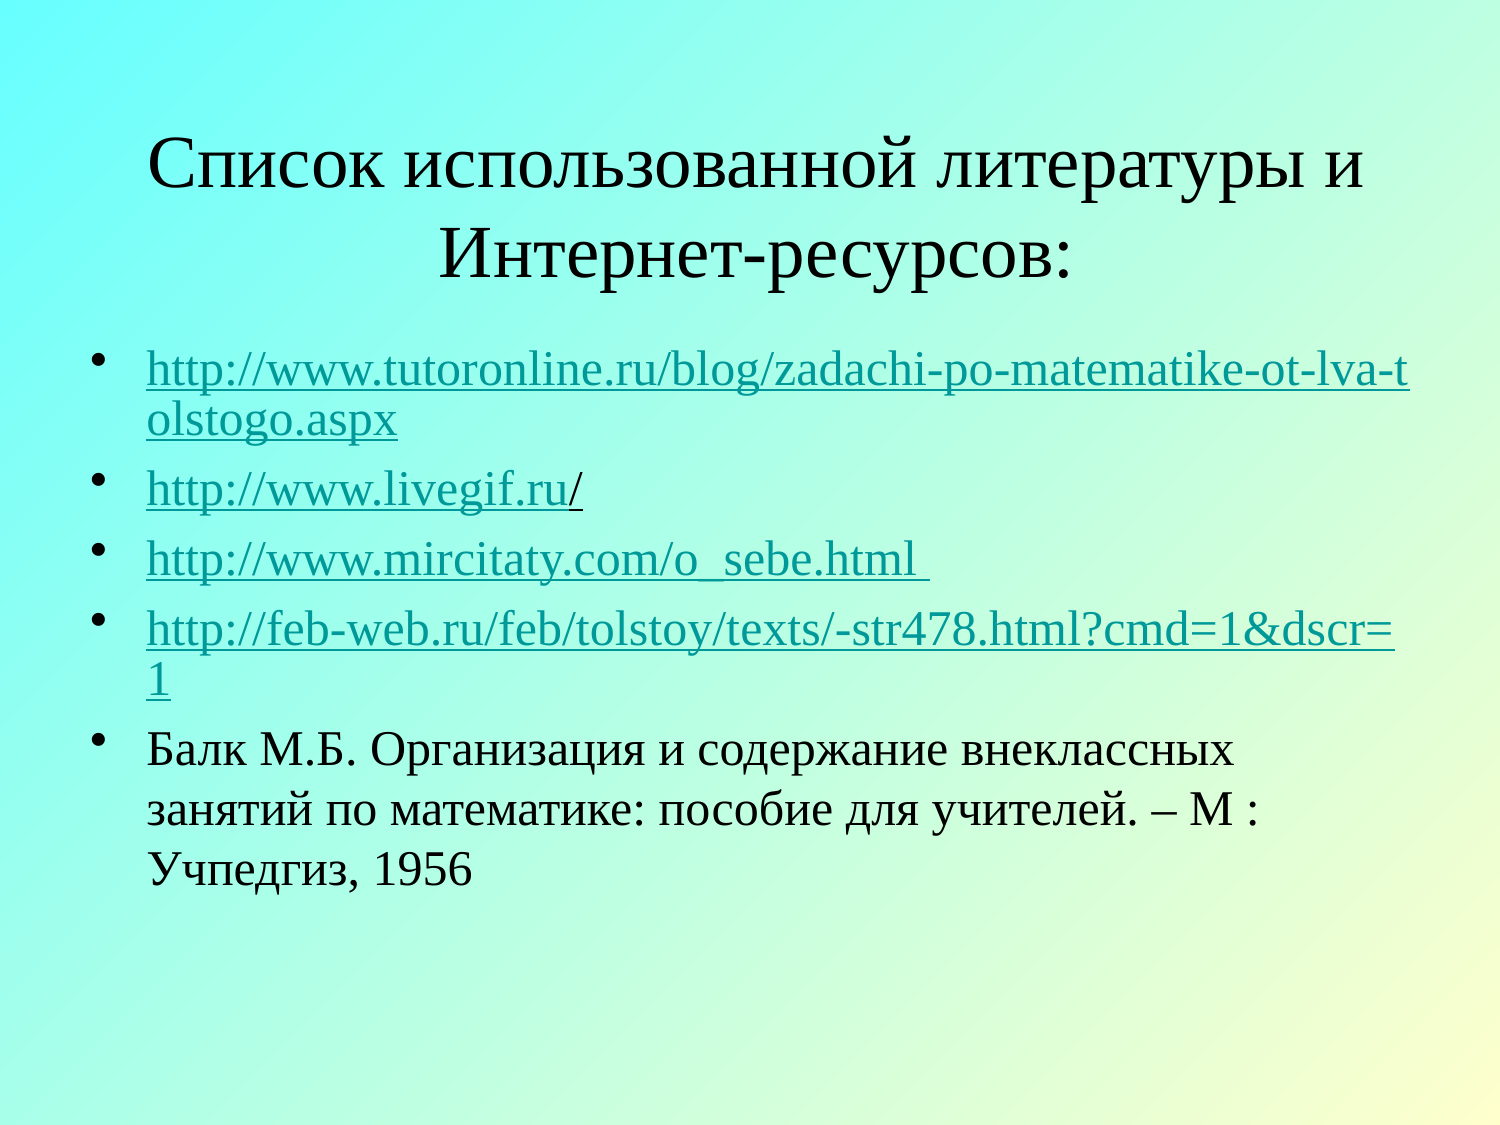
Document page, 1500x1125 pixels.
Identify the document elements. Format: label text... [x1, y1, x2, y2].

list http://www.tutoronline.ru/blog/zadachi-po-matematike-ot-lva-tolstogo.aspx http://www.livegif.ru/ http://www.mircitaty.com/o_sebe.html http://feb-web.ru/feb/tolstoy/texts/-str478.html?cmd=1&dscr=1 Балк М.Б. Организация и содержание внеклассных занятий по математике: пособие для учителей. – М : Учпедгиз, 1956 [74, 327, 1426, 1006]
title Список использованной литературы и Интернет-ресурсов: [81, 163, 1433, 352]
